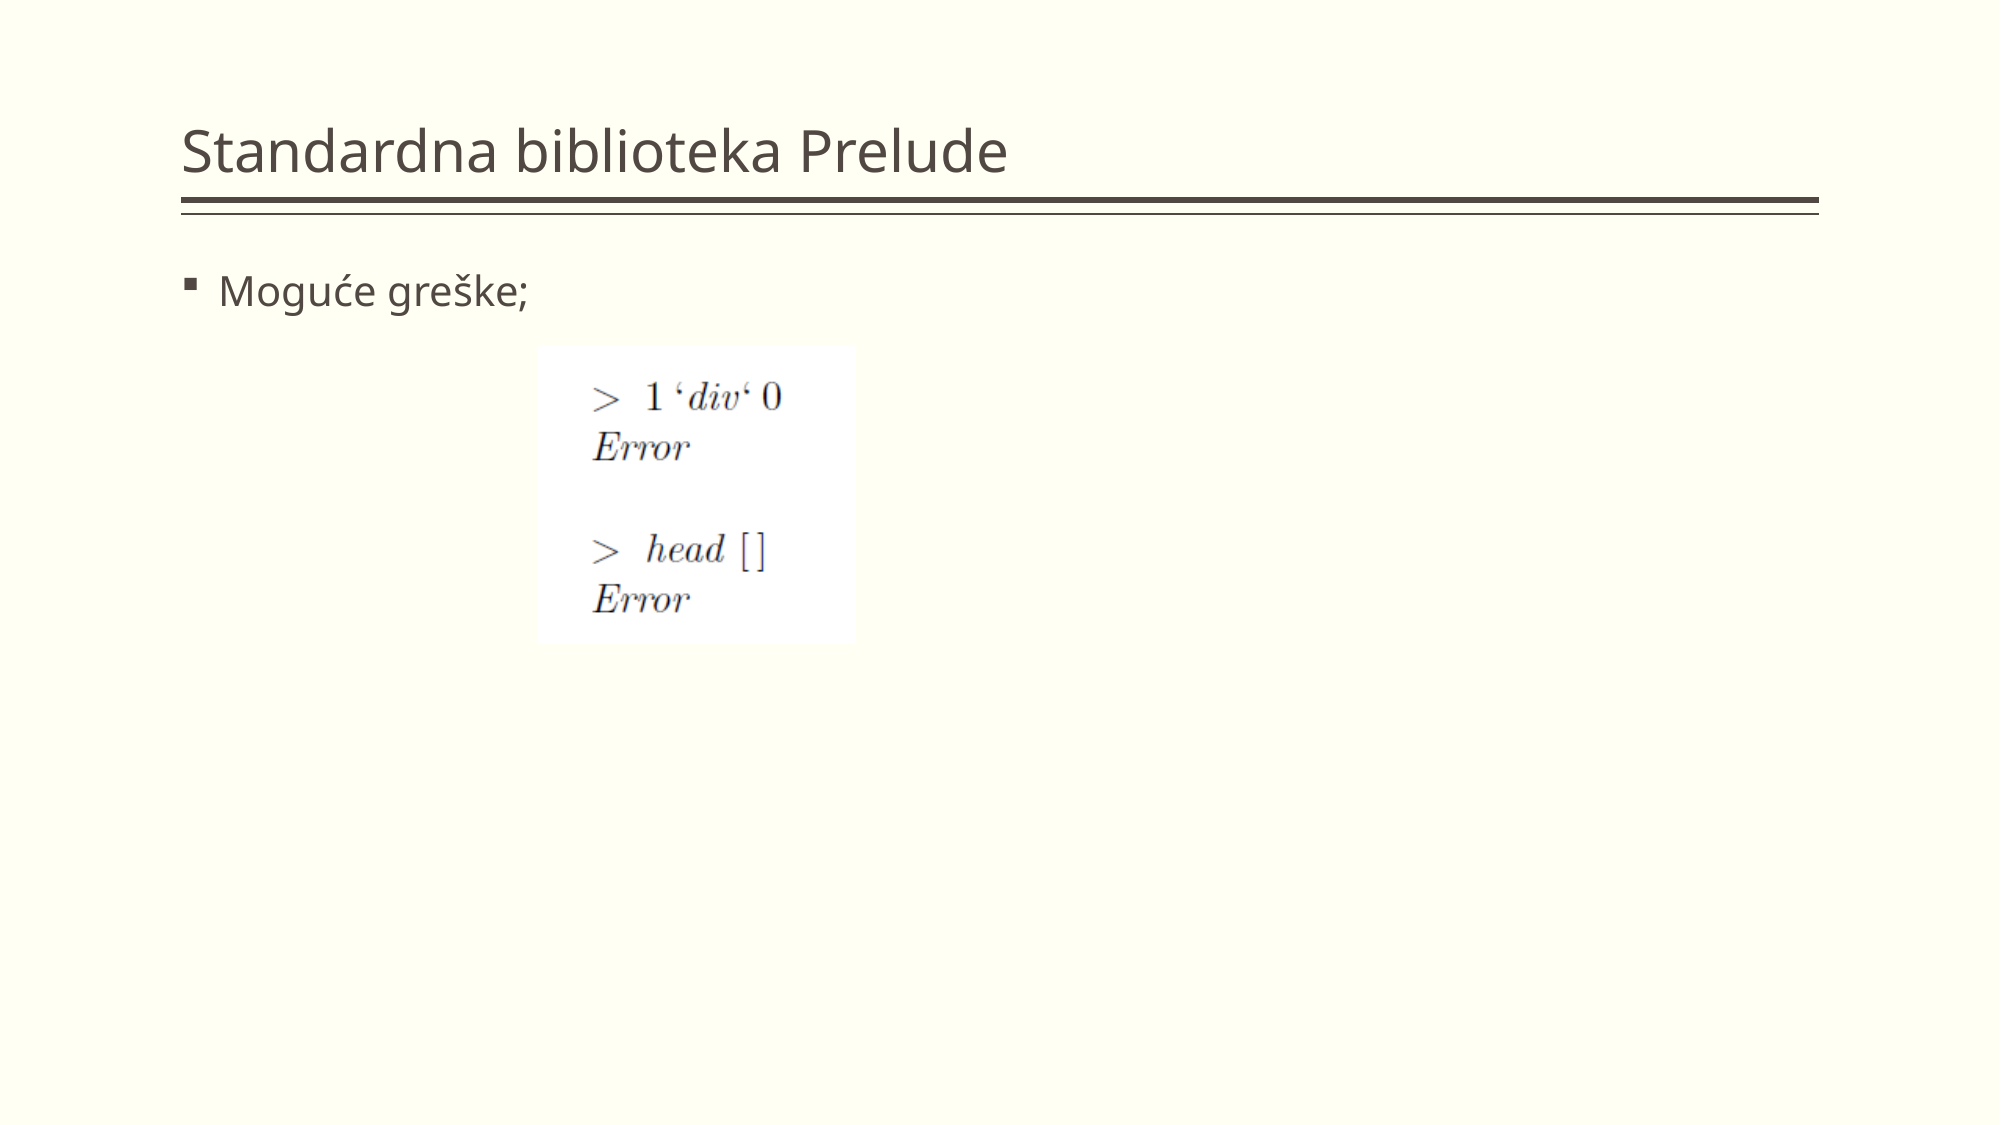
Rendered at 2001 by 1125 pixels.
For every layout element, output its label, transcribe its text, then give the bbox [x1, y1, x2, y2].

title Standardna biblioteka Prelude [181, 12, 1819, 193]
picture [538, 346, 856, 644]
list Moguće greške; [181, 262, 1819, 1013]
